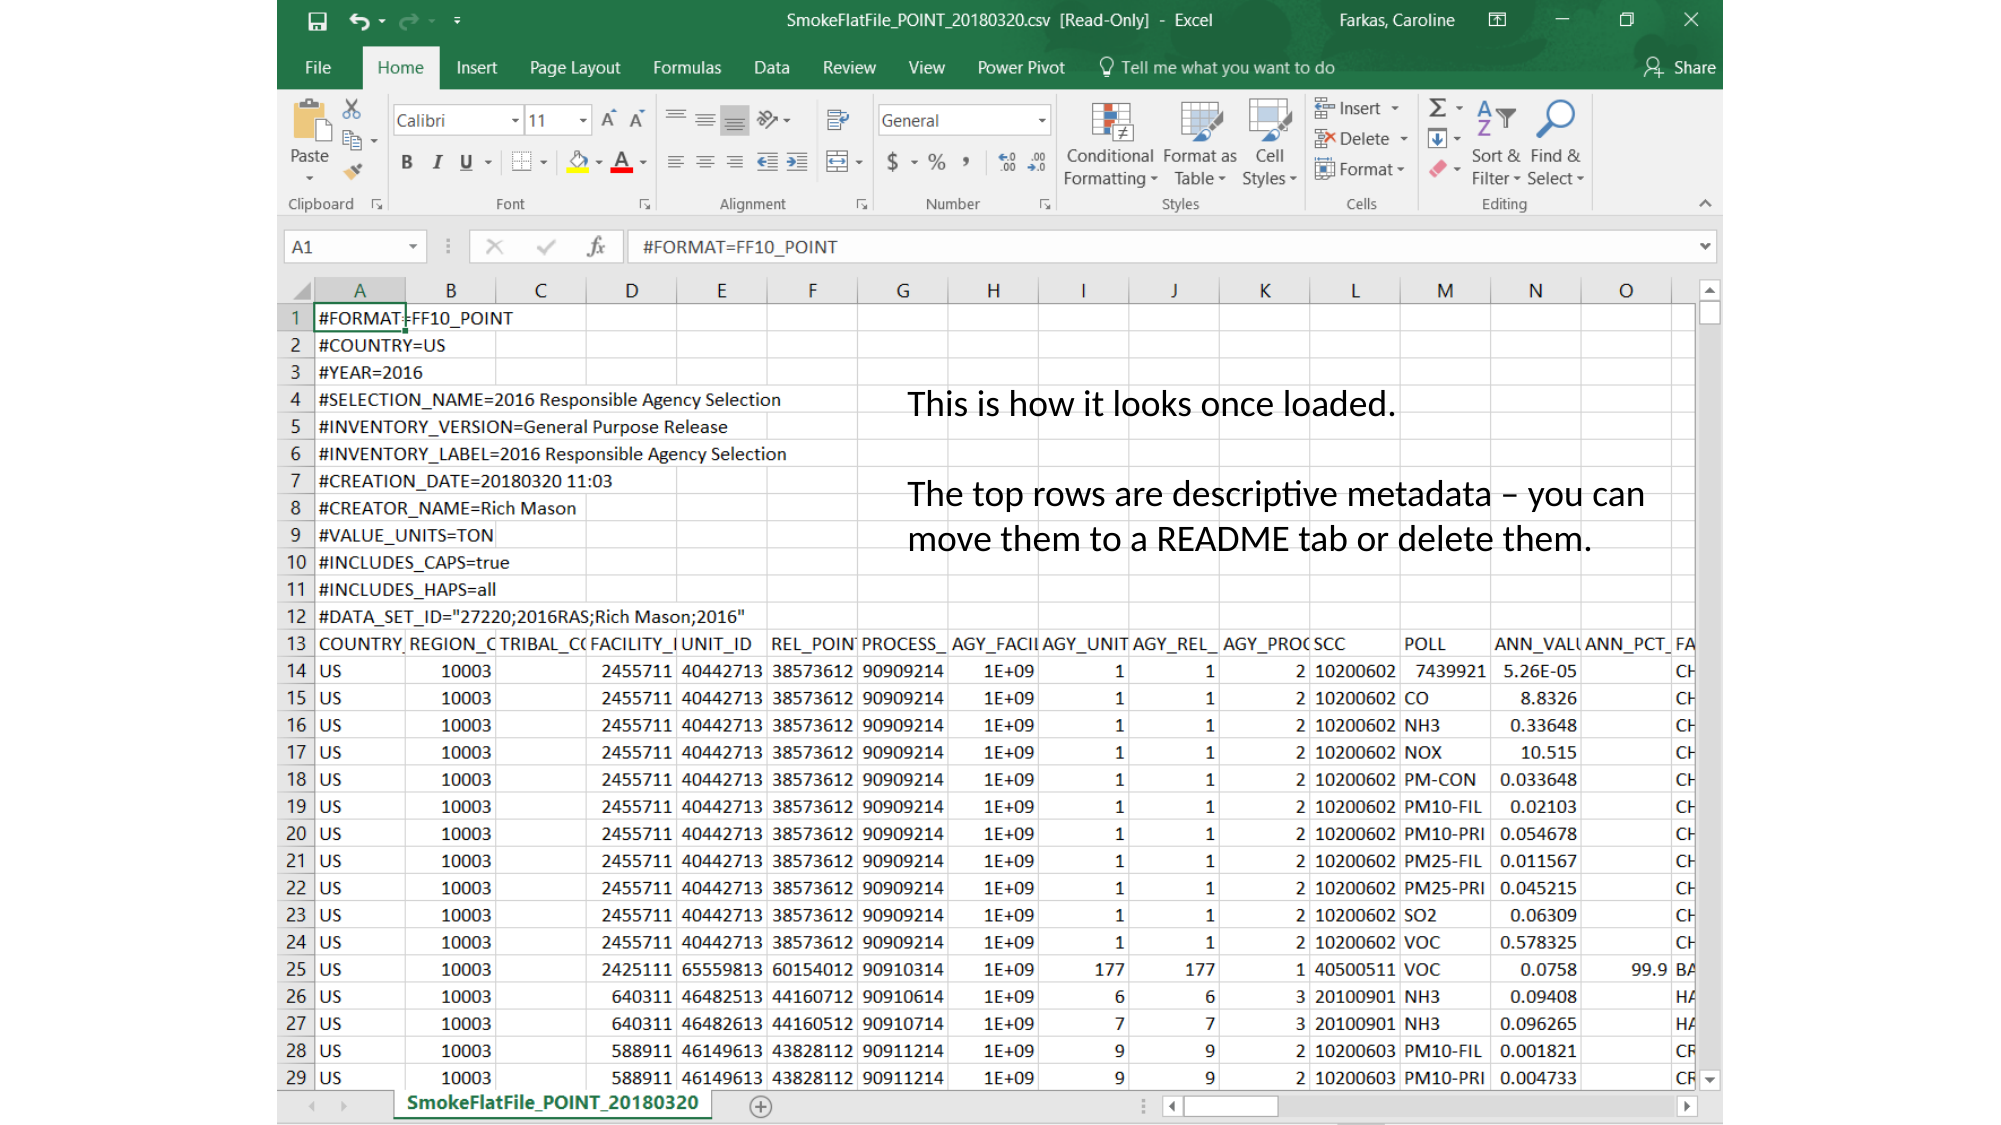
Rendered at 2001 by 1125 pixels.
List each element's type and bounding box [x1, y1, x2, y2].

picture [277, 0, 1723, 1125]
